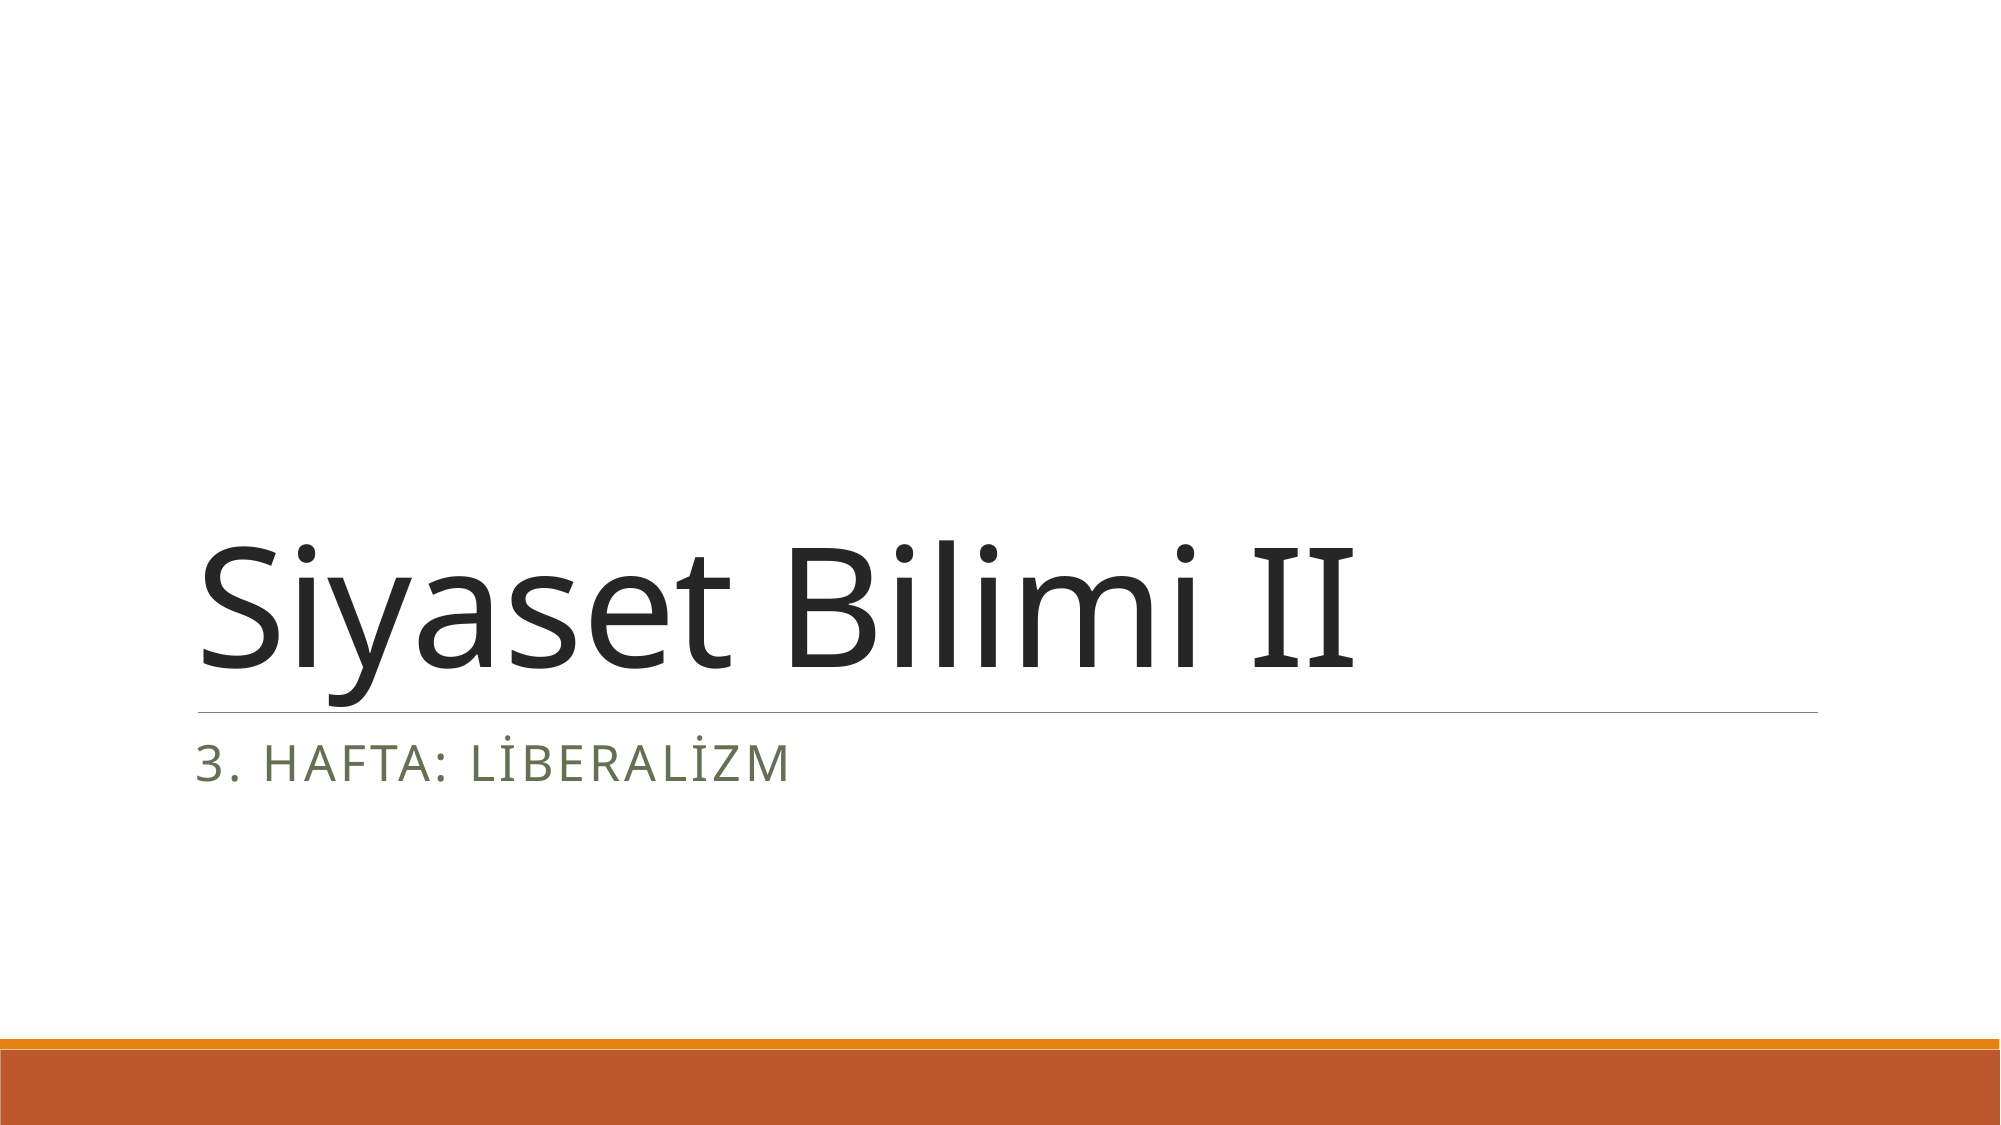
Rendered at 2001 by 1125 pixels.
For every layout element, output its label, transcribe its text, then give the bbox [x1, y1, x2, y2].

title Siyaset Bilimi II [180, 124, 1830, 710]
subtitle 3. Hafta: liberalizm [180, 730, 1831, 919]
